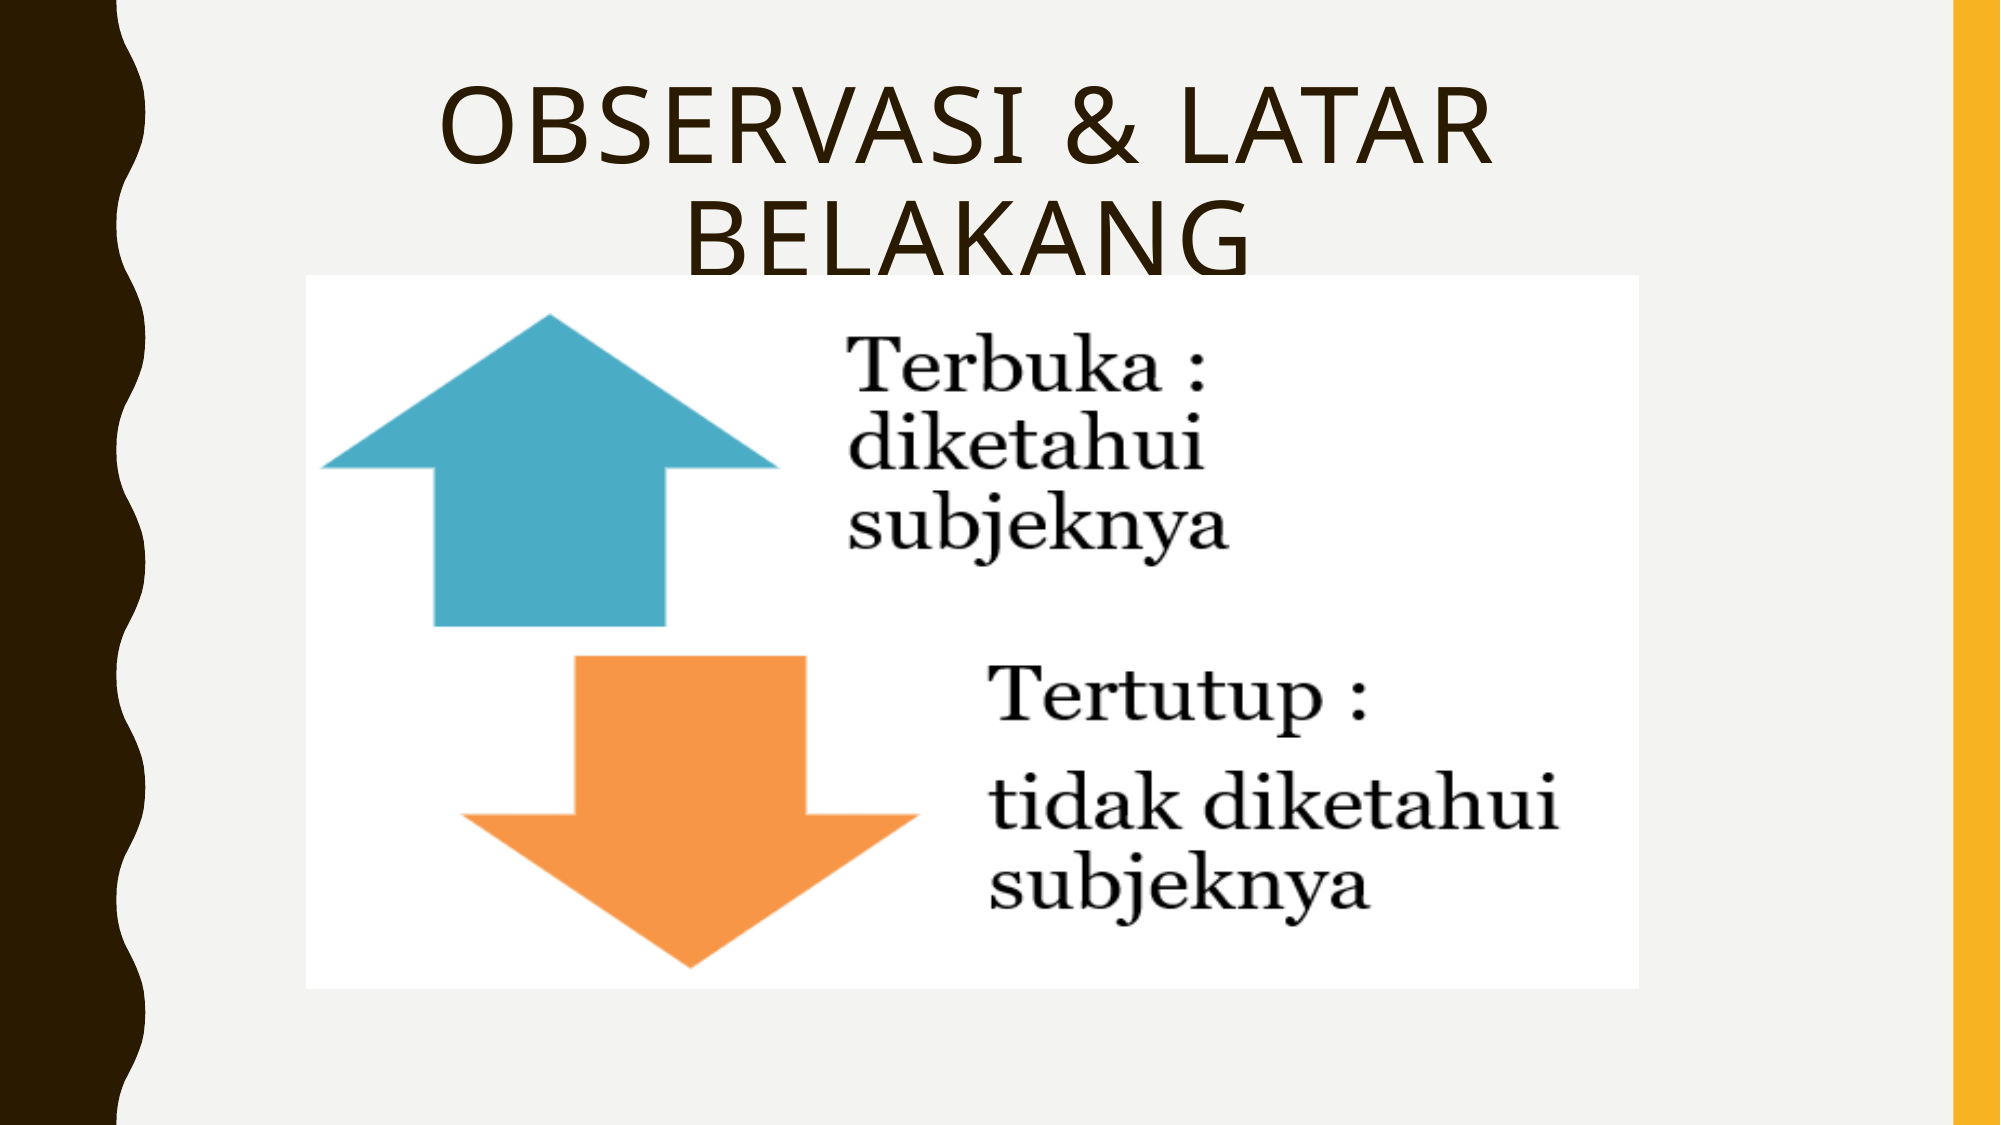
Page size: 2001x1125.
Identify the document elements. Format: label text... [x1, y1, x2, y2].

picture [306, 275, 1639, 989]
title Observasi & latar belakang [133, 63, 1804, 208]
